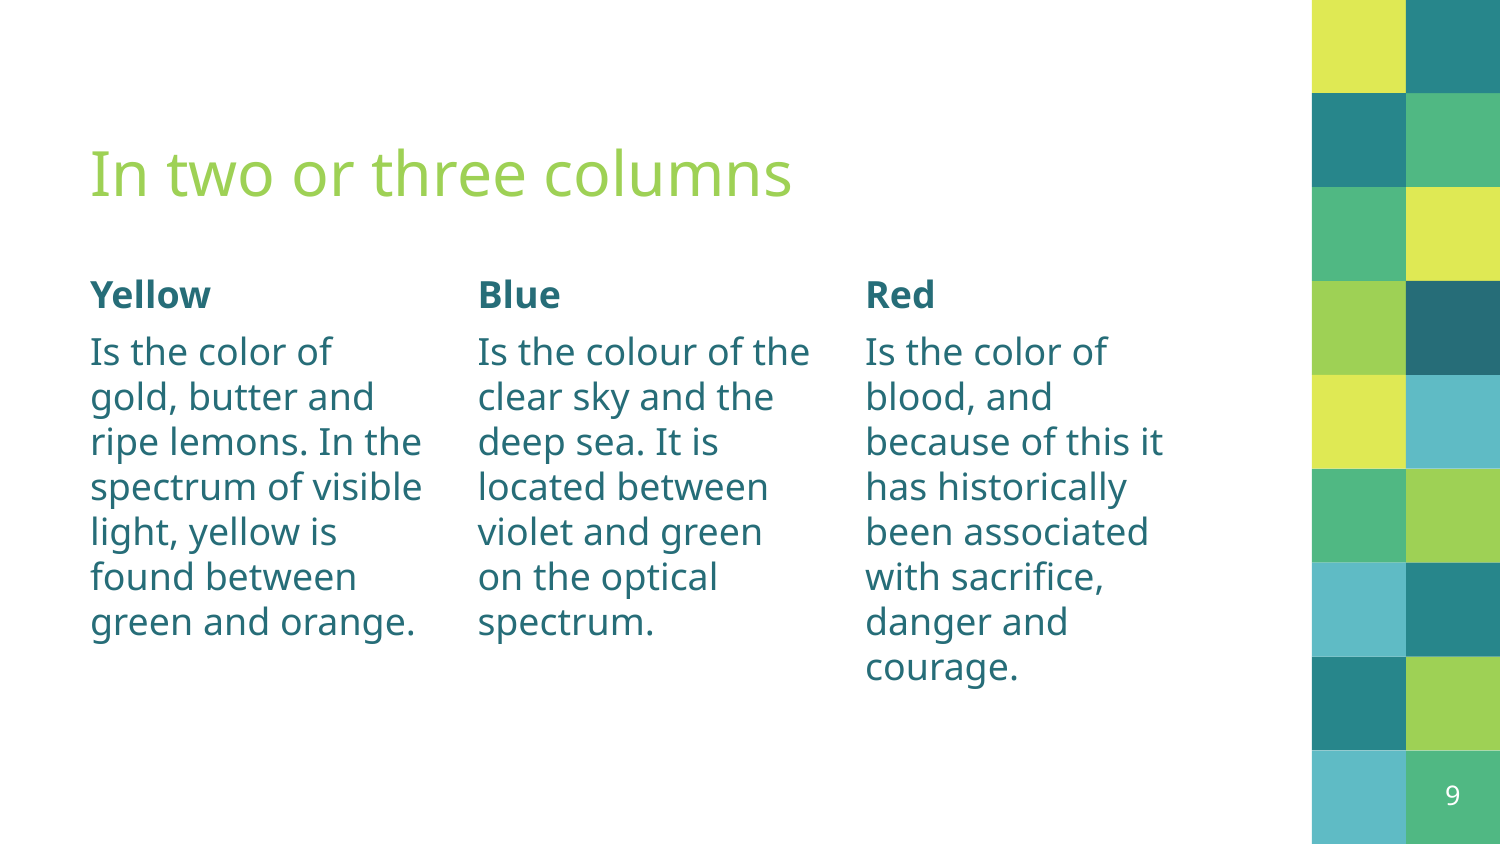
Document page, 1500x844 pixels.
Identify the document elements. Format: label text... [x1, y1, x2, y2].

slide_number 9 [1405, 749, 1500, 844]
title In two or three columns [75, 83, 1127, 225]
list Yellow Is the color of gold, butter and ripe lemons. In the spectrum of visible light, yellow is found between green and orange. [75, 255, 444, 750]
list Blue Is the colour of the clear sky and the deep sea. It is located between violet and green on the optical spectrum. [462, 255, 832, 750]
list Red Is the color of blood, and because of this it has historically been associated with sacrifice, danger and courage. [850, 255, 1219, 750]
